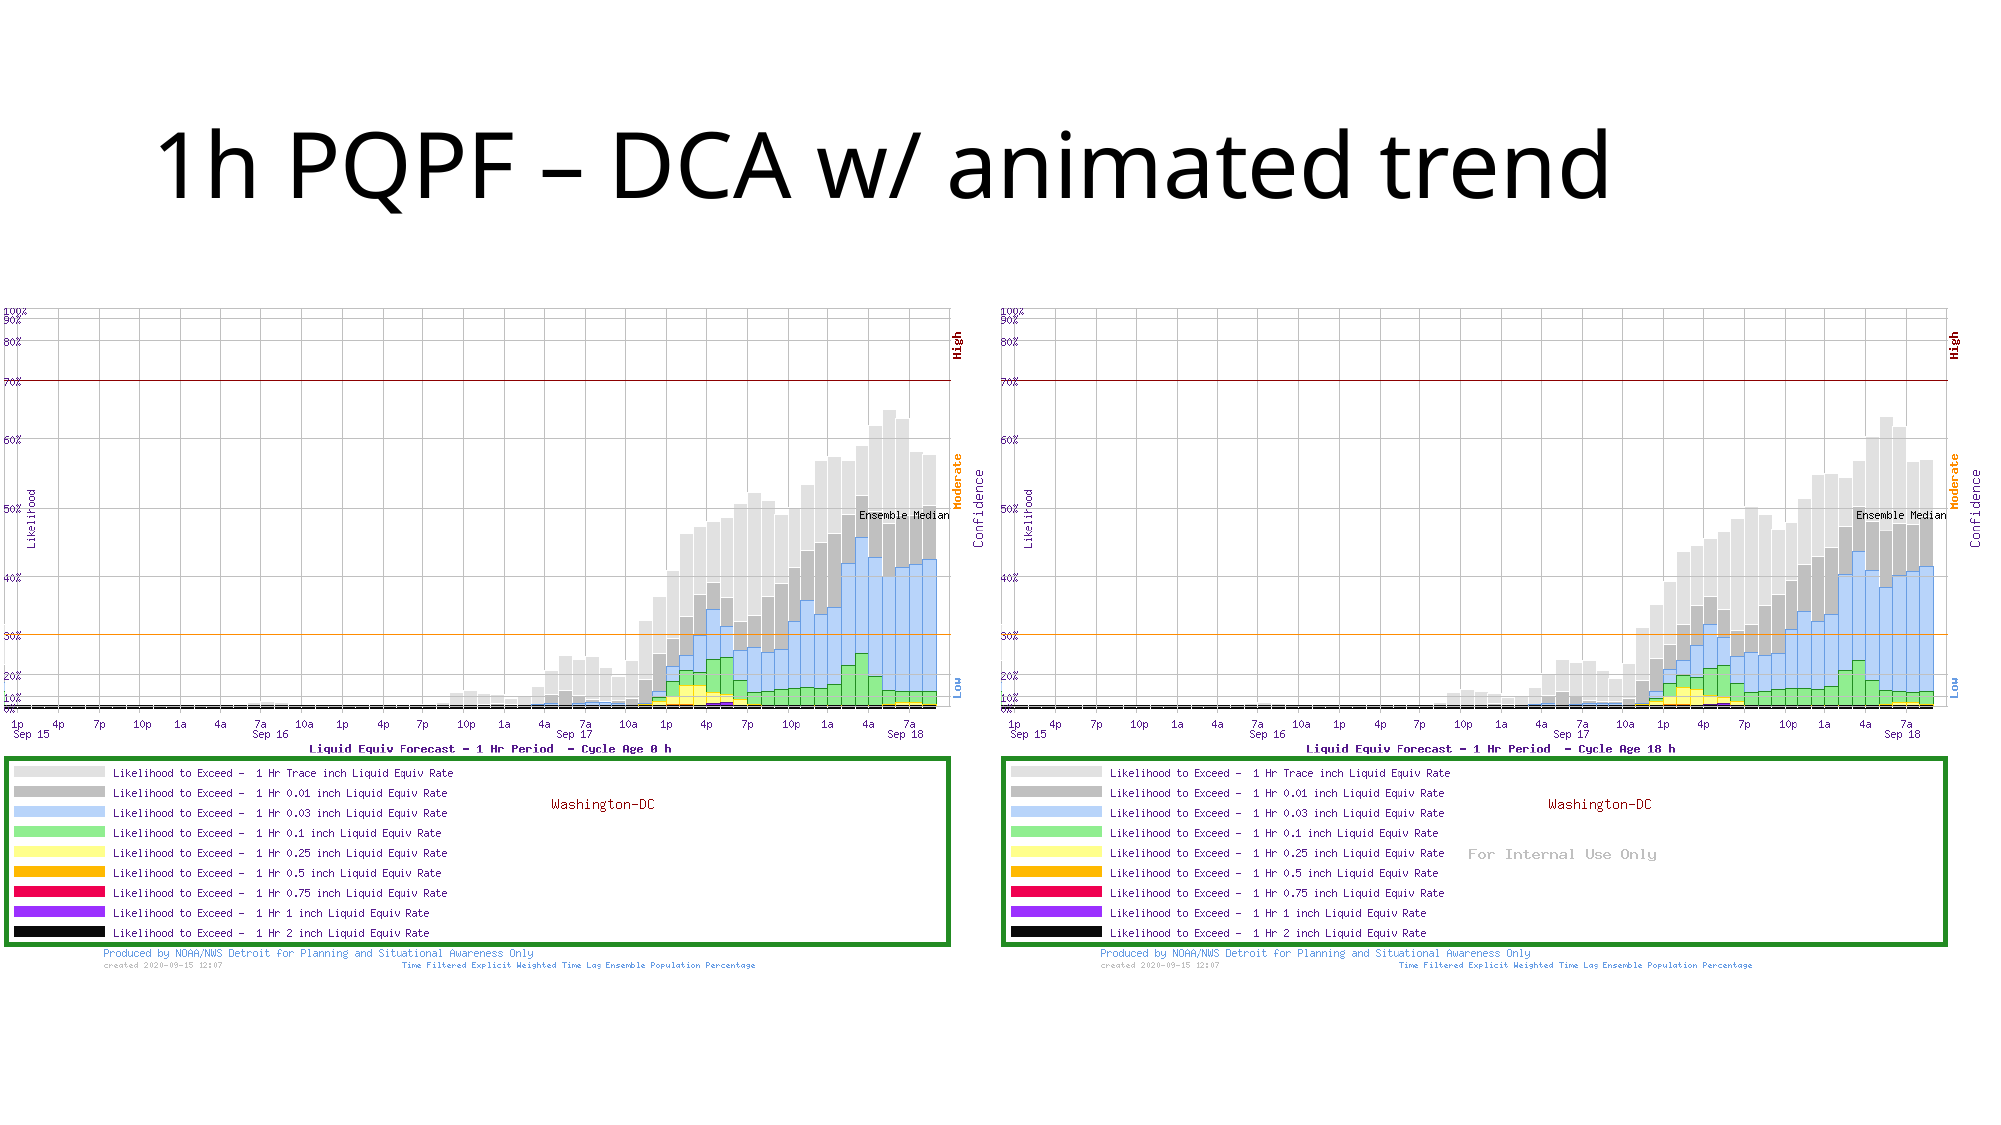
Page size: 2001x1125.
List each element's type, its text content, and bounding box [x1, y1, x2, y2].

title 1h PQPF – DCA w/ animated trend [137, 59, 1863, 278]
picture [1001, 308, 1996, 975]
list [4, 308, 999, 975]
